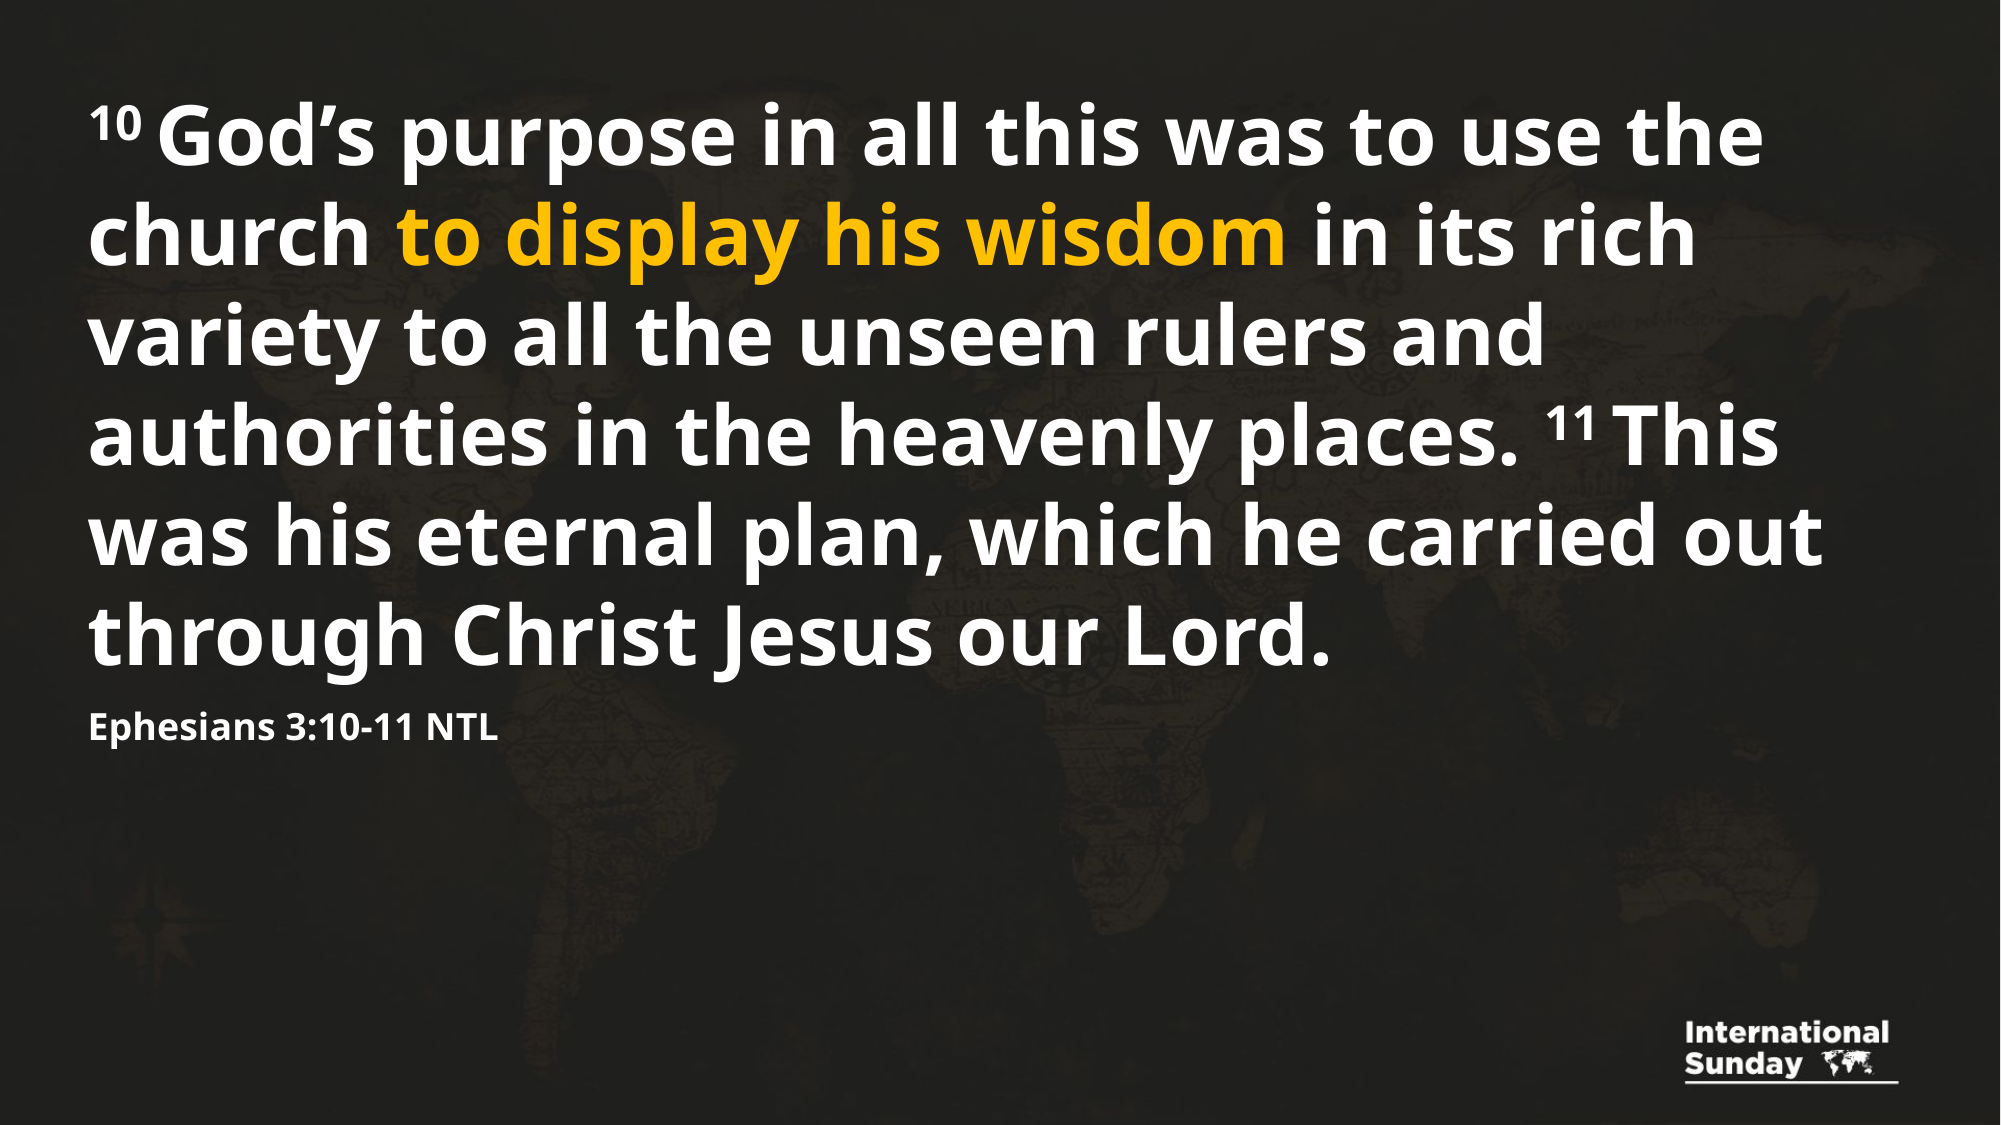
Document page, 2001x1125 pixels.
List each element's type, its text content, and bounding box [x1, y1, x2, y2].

list 10 God’s purpose in all this was to use the church to display his wisdom in its rich variety to all the unseen rulers and authorities in the heavenly places. 11 This was his eternal plan, which he carried out through Christ Jesus our Lord. Ephesians 3:10-11 NTL [72, 75, 1928, 1020]
picture [0, 0, 2001, 1125]
